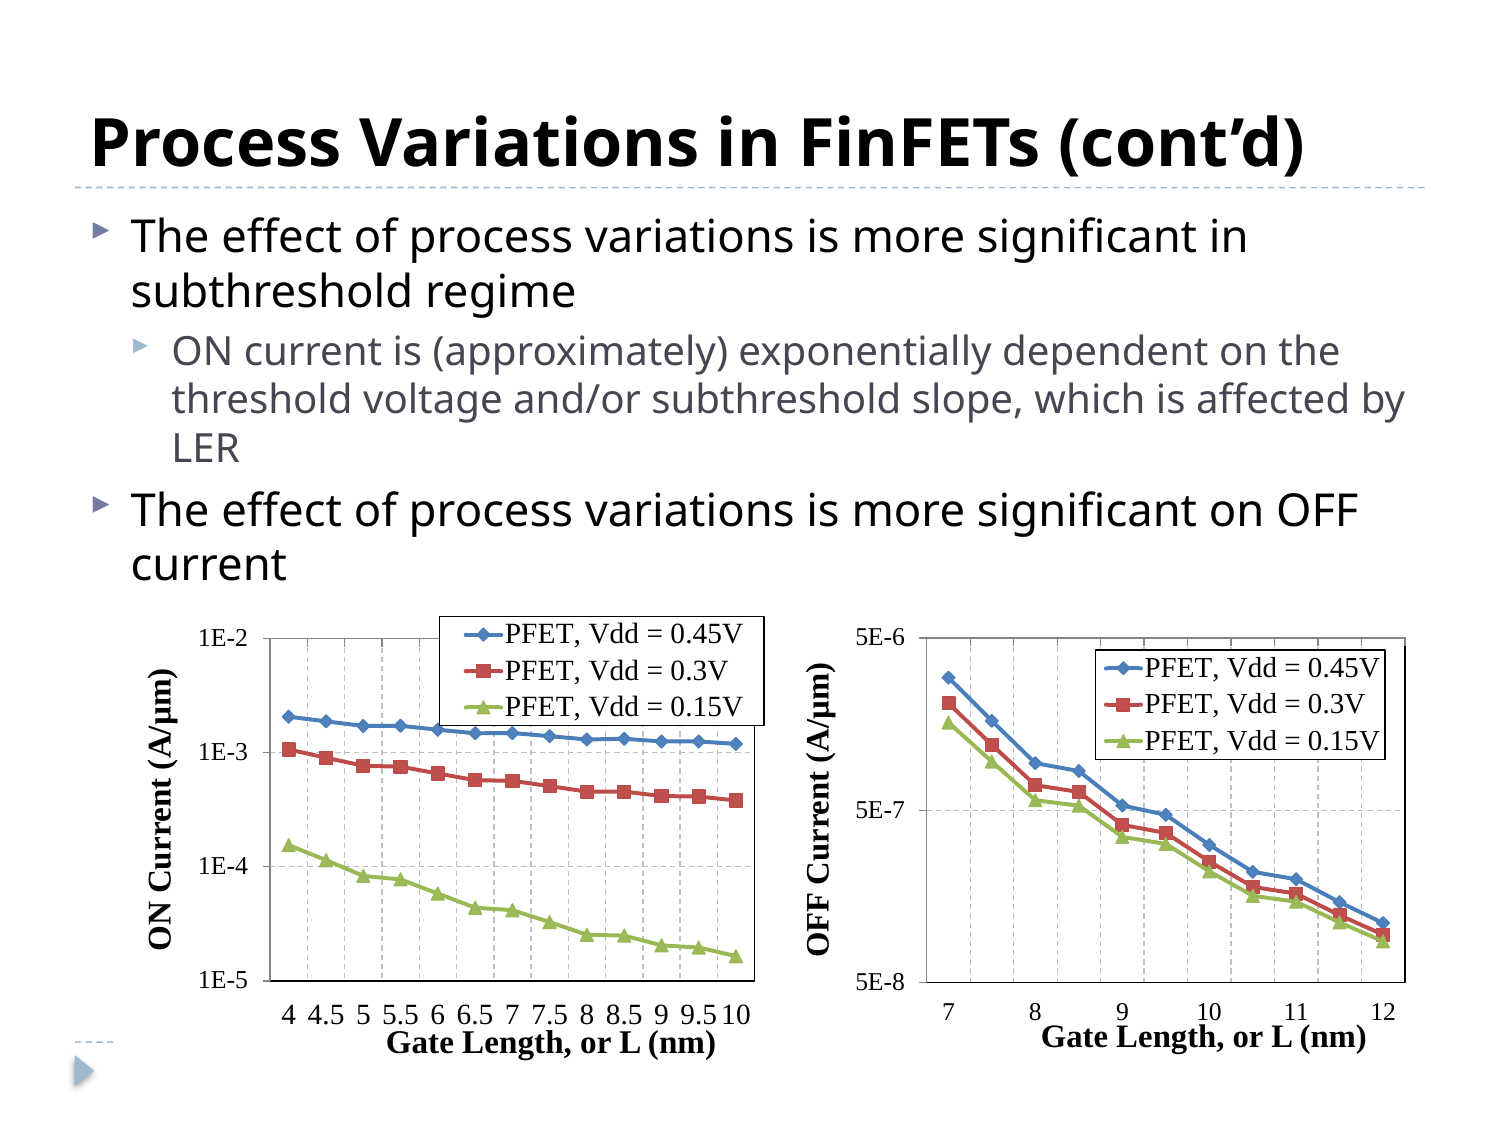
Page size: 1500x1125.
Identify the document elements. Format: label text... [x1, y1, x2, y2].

slide_number 14 [100, 1042, 111, 1103]
title Process Variations in FinFETs (cont’d) [75, 24, 1425, 188]
picture [116, 614, 1426, 1098]
list The effect of process variations is more significant in subthreshold regime ON current is (approximately) exponentially dependent on the threshold voltage and/or subthreshold slope, which is affected by LER The effect of process variations is more significant on OFF current [75, 200, 1425, 603]
